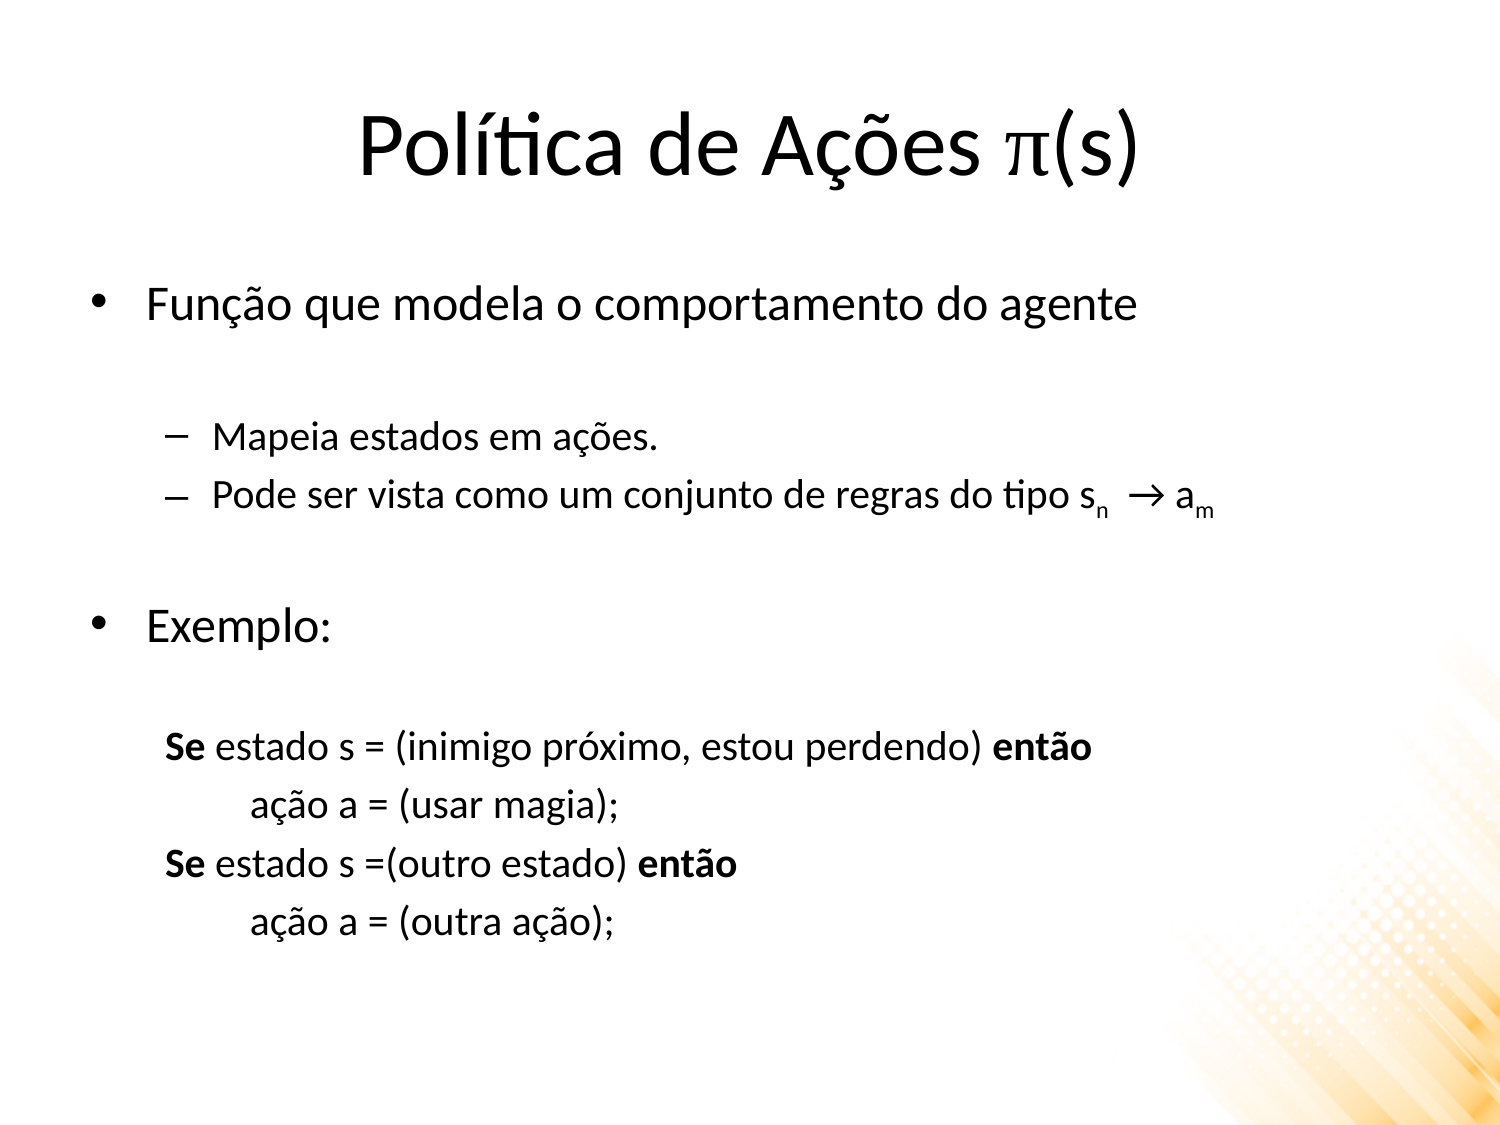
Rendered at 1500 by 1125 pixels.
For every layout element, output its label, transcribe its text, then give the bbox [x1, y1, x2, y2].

title Política de Ações π(s) [75, 45, 1425, 233]
picture [1112, 633, 1500, 1125]
list Função que modela o comportamento do agente Mapeia estados em ações. Pode ser vista como um conjunto de regras do tipo sn → am Exemplo: Se estado s = (inimigo próximo, estou perdendo) então ação a = (usar magia); Se estado s =(outro estado) então ação a = (outra ação); [75, 262, 1425, 1005]
